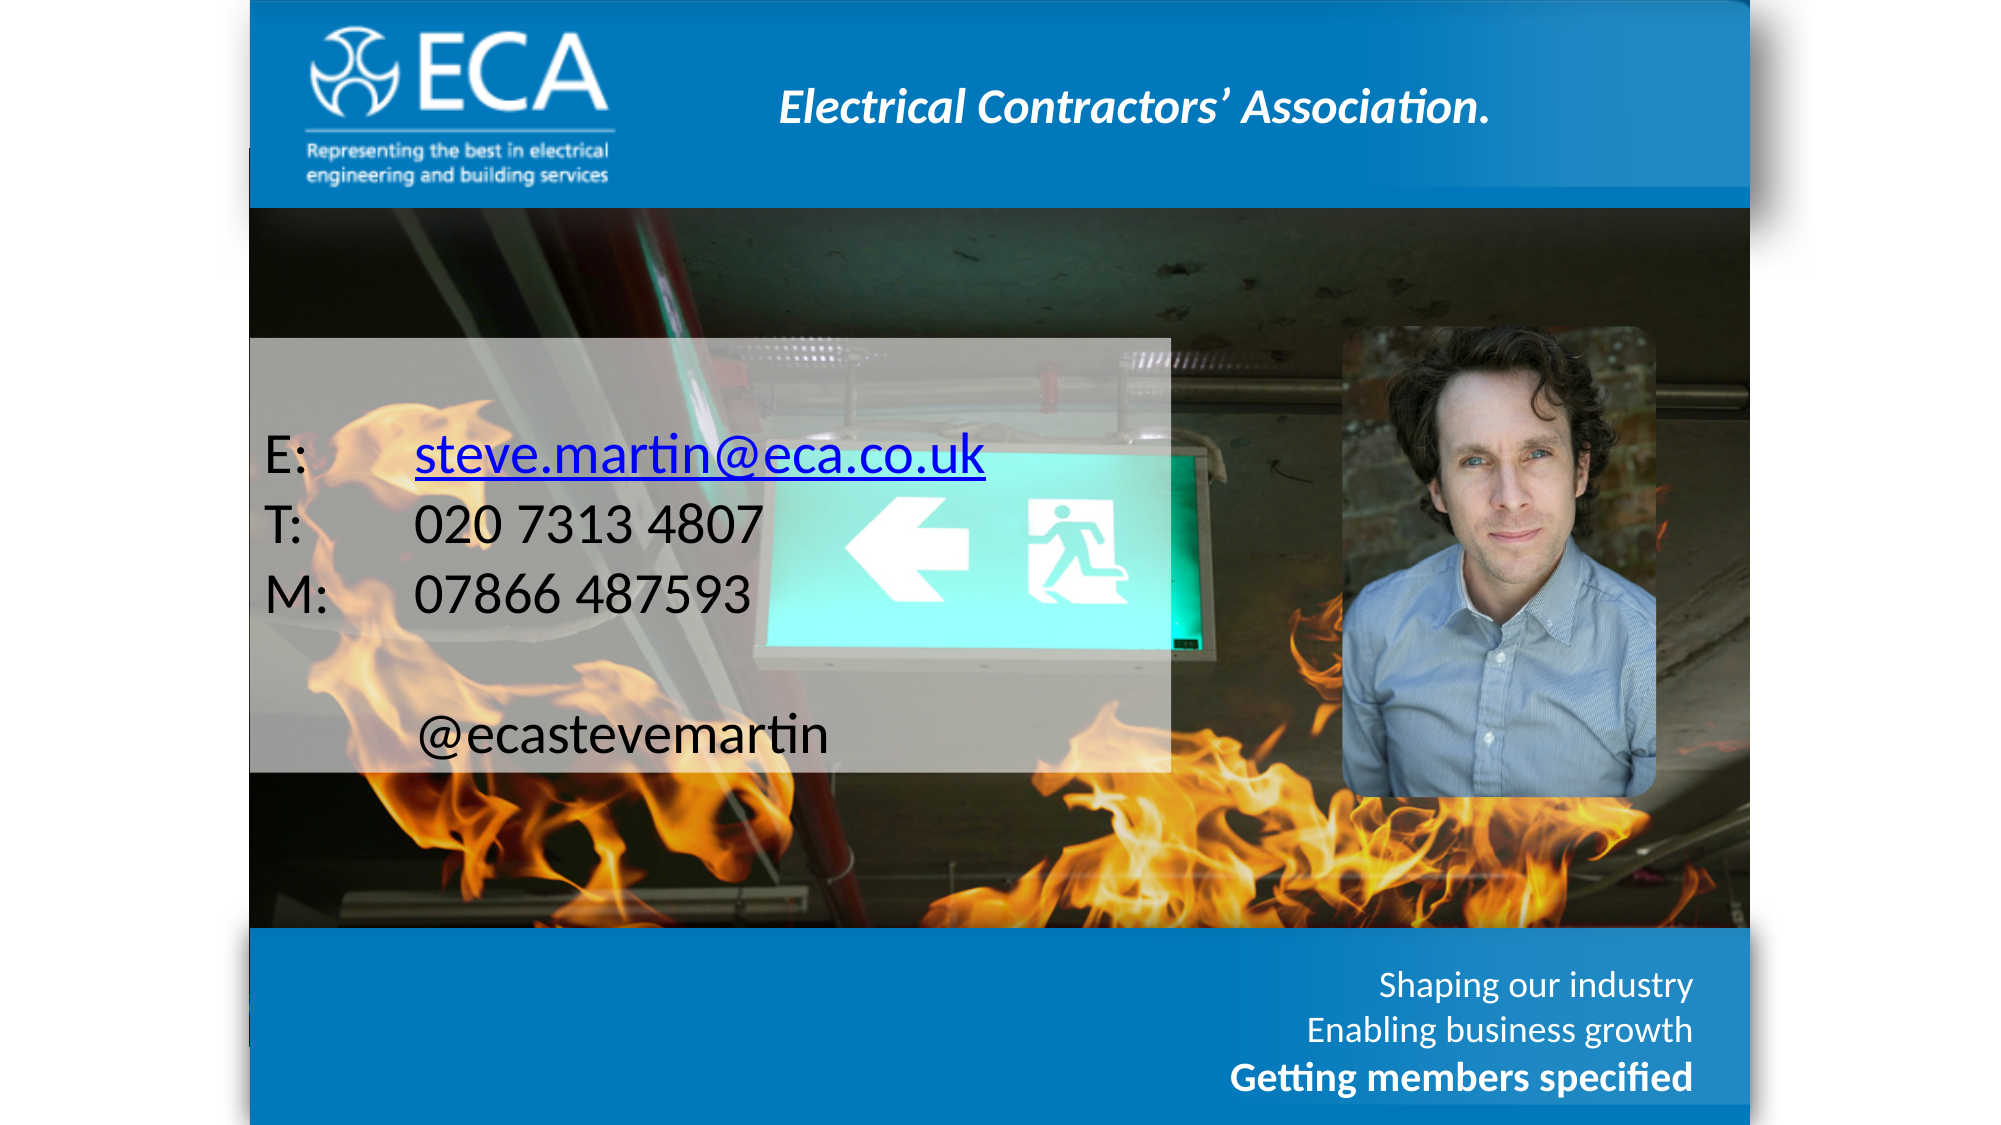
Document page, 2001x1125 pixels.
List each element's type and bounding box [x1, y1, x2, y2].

picture [249, 0, 1751, 1125]
